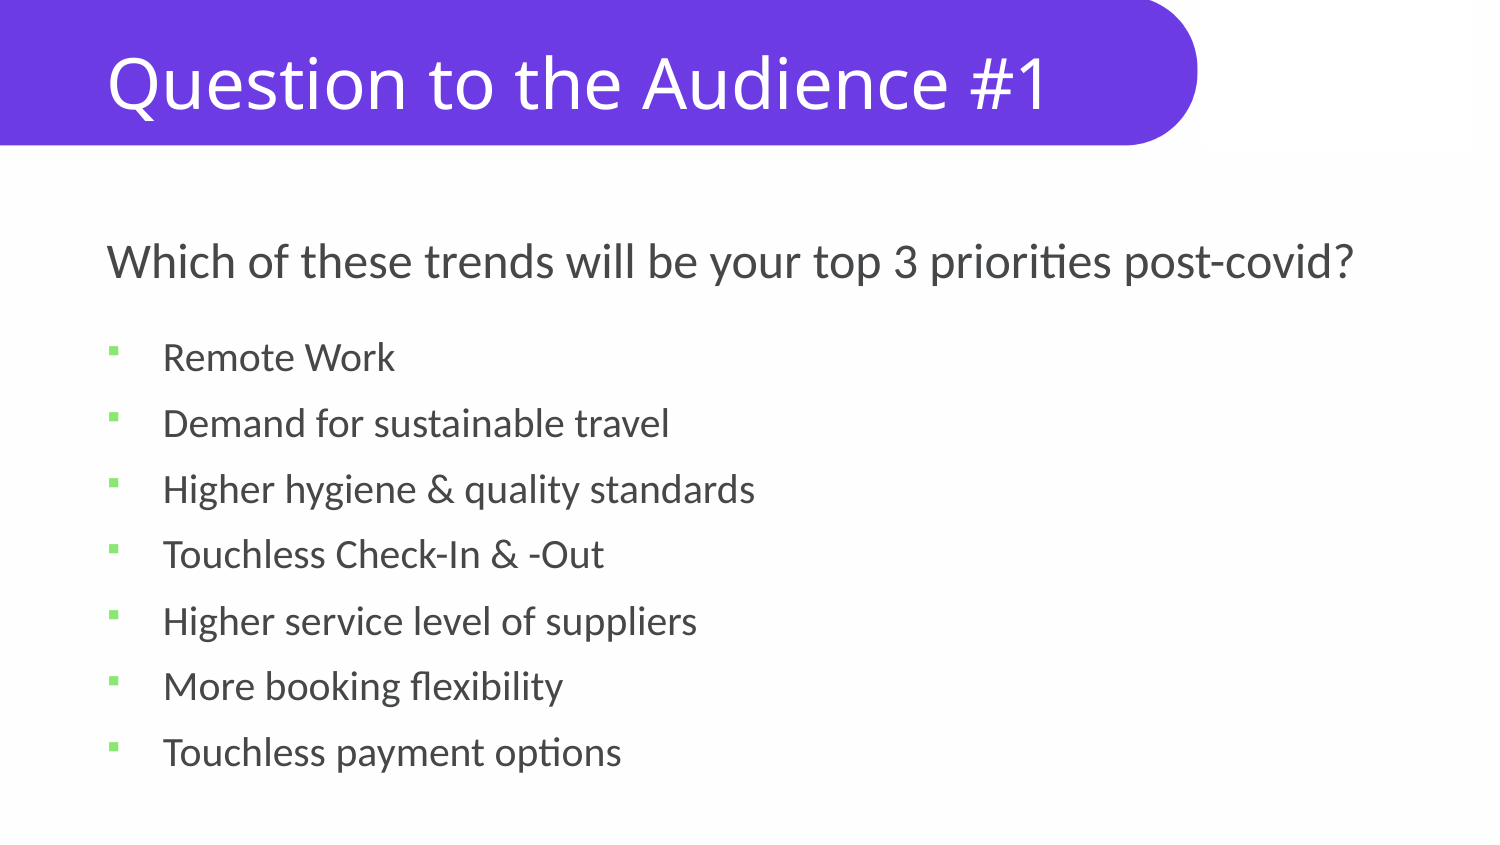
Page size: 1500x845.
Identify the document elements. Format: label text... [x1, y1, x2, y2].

title Question to the Audience #1 [91, 30, 1386, 143]
list Which of these trends will be your top 3 priorities post-covid? Remote Work Demand for sustainable travel Higher hygiene & quality standards Touchless Check-In & -Out Higher service level of suppliers More booking flexibility Touchless payment options [91, 228, 1398, 717]
picture [0, 0, 1500, 845]
